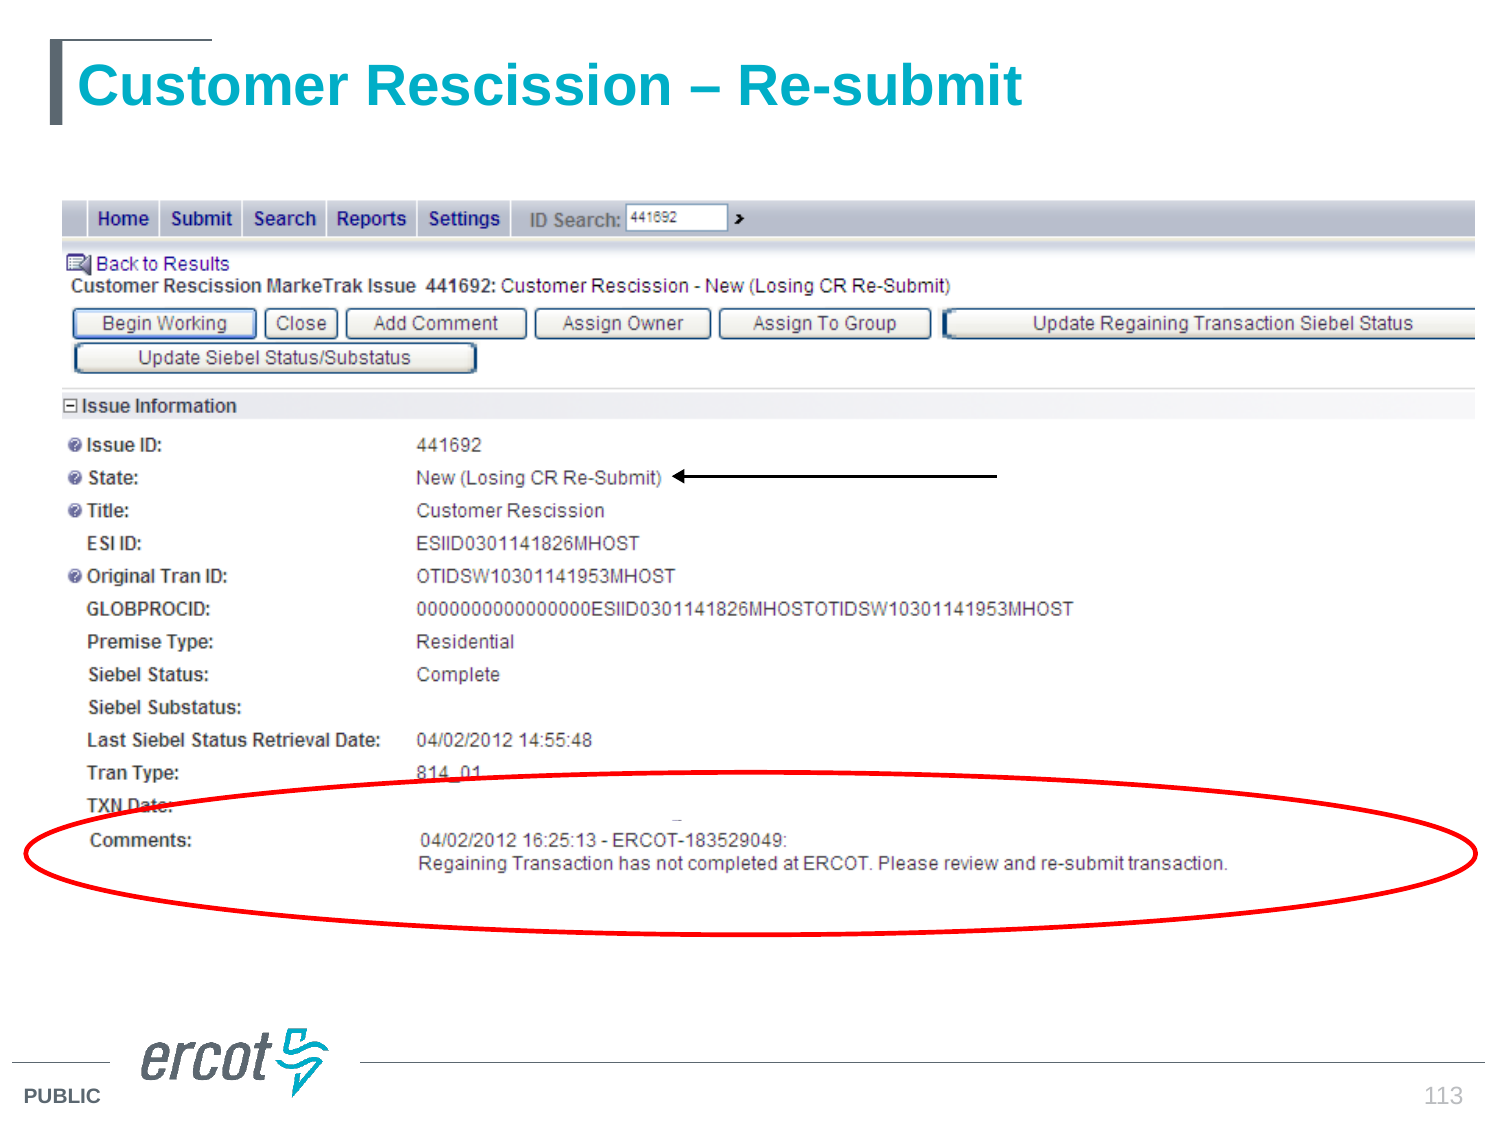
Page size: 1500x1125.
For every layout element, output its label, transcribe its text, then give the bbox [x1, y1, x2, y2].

slide_number 113 [1400, 1076, 1488, 1113]
picture [21, 194, 1479, 938]
title Customer Rescission – Re-submit [62, 39, 1450, 125]
picture [137, 1024, 332, 1100]
